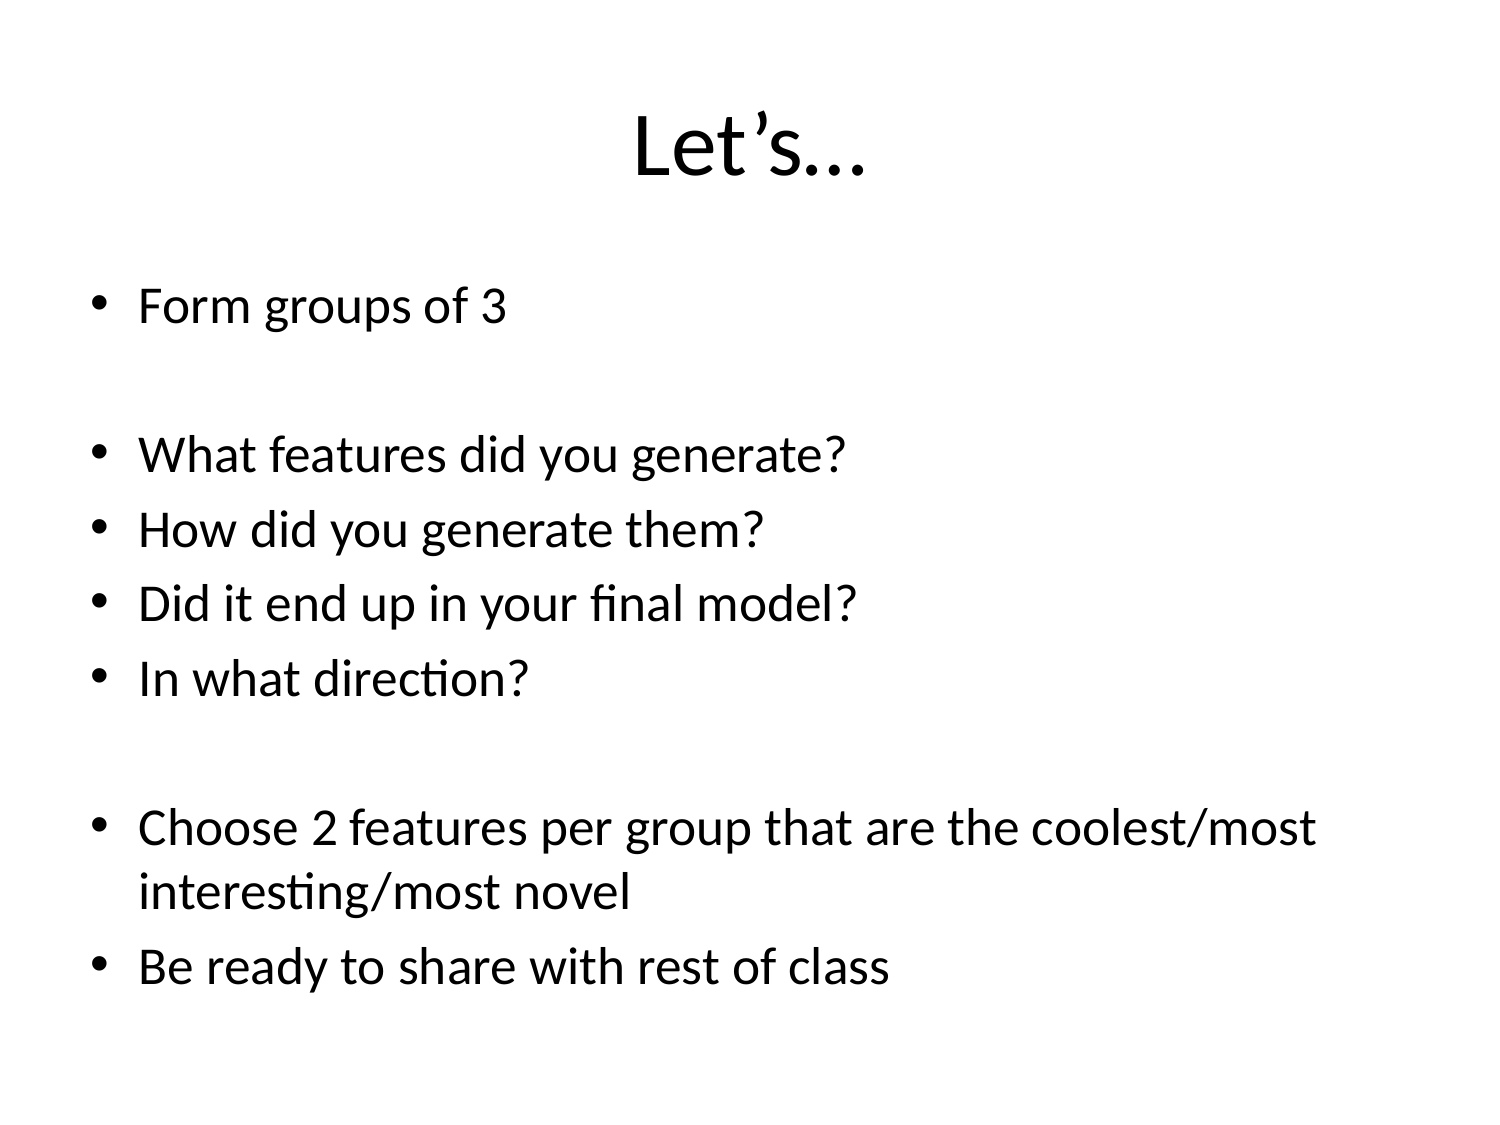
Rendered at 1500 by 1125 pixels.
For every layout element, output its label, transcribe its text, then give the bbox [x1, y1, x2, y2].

title Let’s… [75, 45, 1425, 233]
list Form groups of 3 What features did you generate? How did you generate them? Did it end up in your final model? In what direction? Choose 2 features per group that are the coolest/most interesting/most novel Be ready to share with rest of class [75, 262, 1425, 1005]
